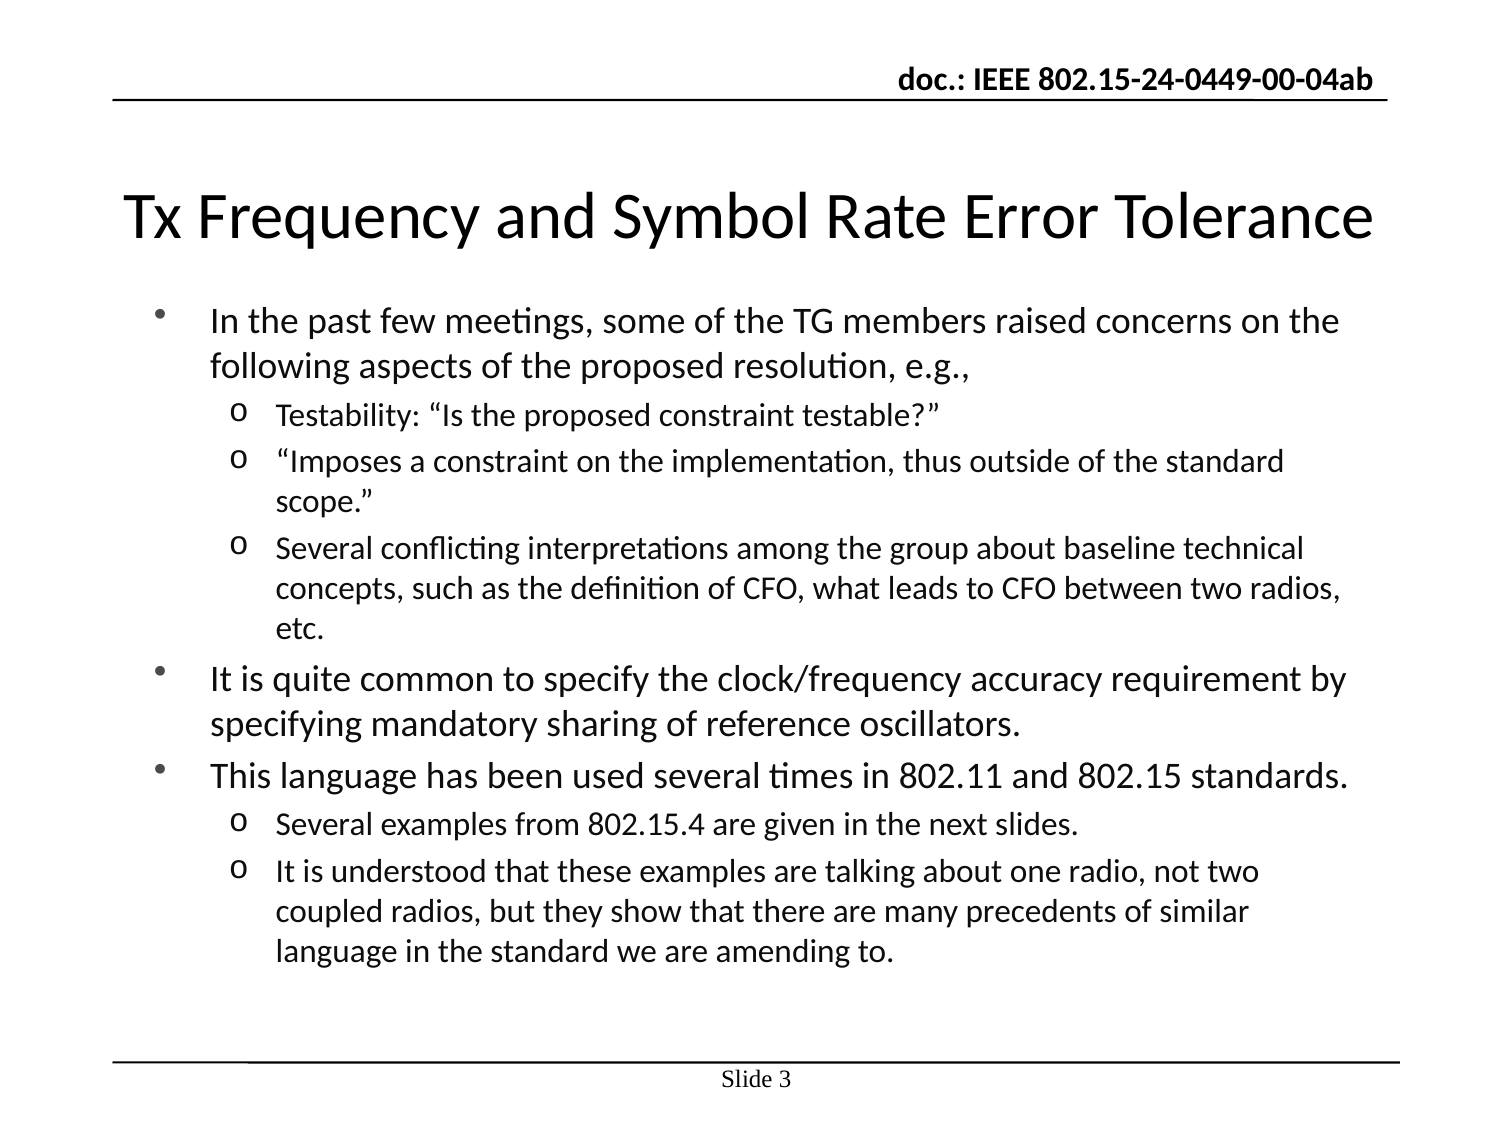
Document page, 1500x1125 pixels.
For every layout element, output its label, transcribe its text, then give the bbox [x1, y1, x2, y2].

list In the past few meetings, some of the TG members raised concerns on the following aspects of the proposed resolution, e.g., Testability: “Is the proposed constraint testable?” “Imposes a constraint on the implementation, thus outside of the standard scope.” Several conflicting interpretations among the group about baseline technical concepts, such as the definition of CFO, what leads to CFO between two radios, etc. It is quite common to specify the clock/frequency accuracy requirement by specifying mandatory sharing of reference oscillators. This language has been used several times in 802.11 and 802.15 standards. Several examples from 802.15.4 are given in the next slides. It is understood that these examples are talking about one radio, not two coupled radios, but they show that there are many precedents of similar language in the standard we are amending to. [153, 234, 1359, 863]
title Tx Frequency and Symbol Rate Error Tolerance [60, 185, 1440, 239]
slide_number Slide 3 [712, 1062, 800, 1093]
